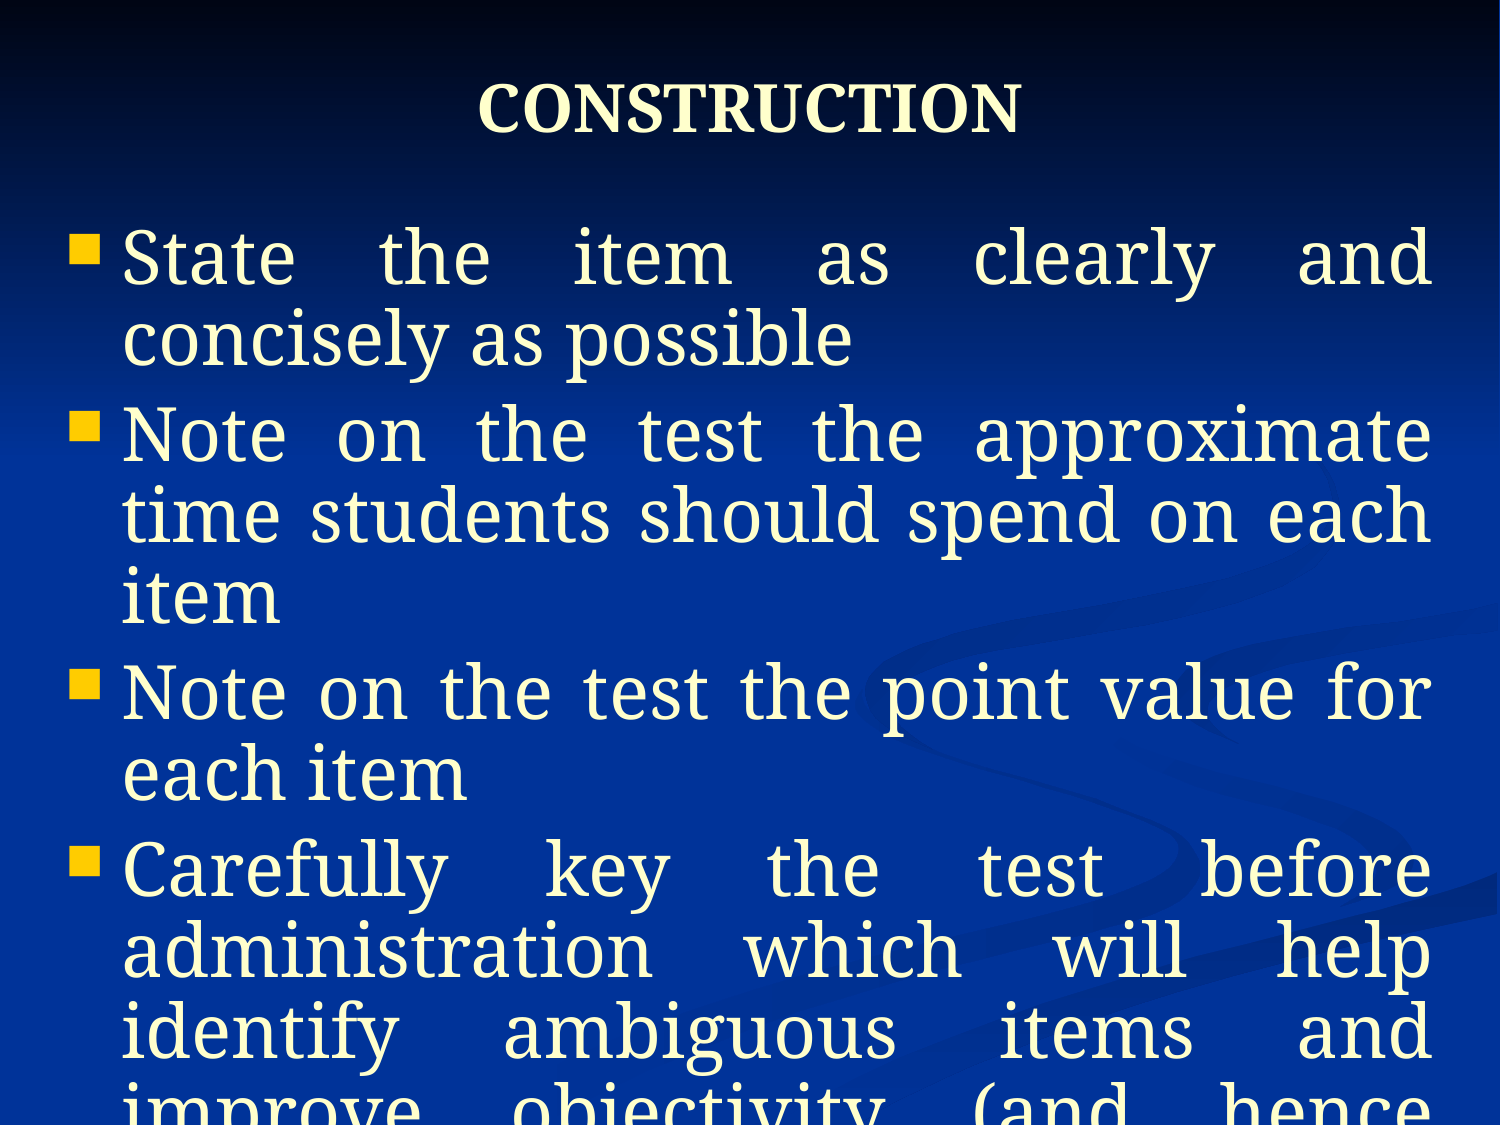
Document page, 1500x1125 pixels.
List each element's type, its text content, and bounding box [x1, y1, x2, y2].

list State the item as clearly and concisely as possible Note on the test the approximate time students should spend on each item Note on the test the point value for each item Carefully key the test before administration which will help identify ambiguous items and improve objectivity (and hence reliability and validity) in the grading [49, 212, 1451, 1125]
title CONSTRUCTION [112, 0, 1388, 212]
